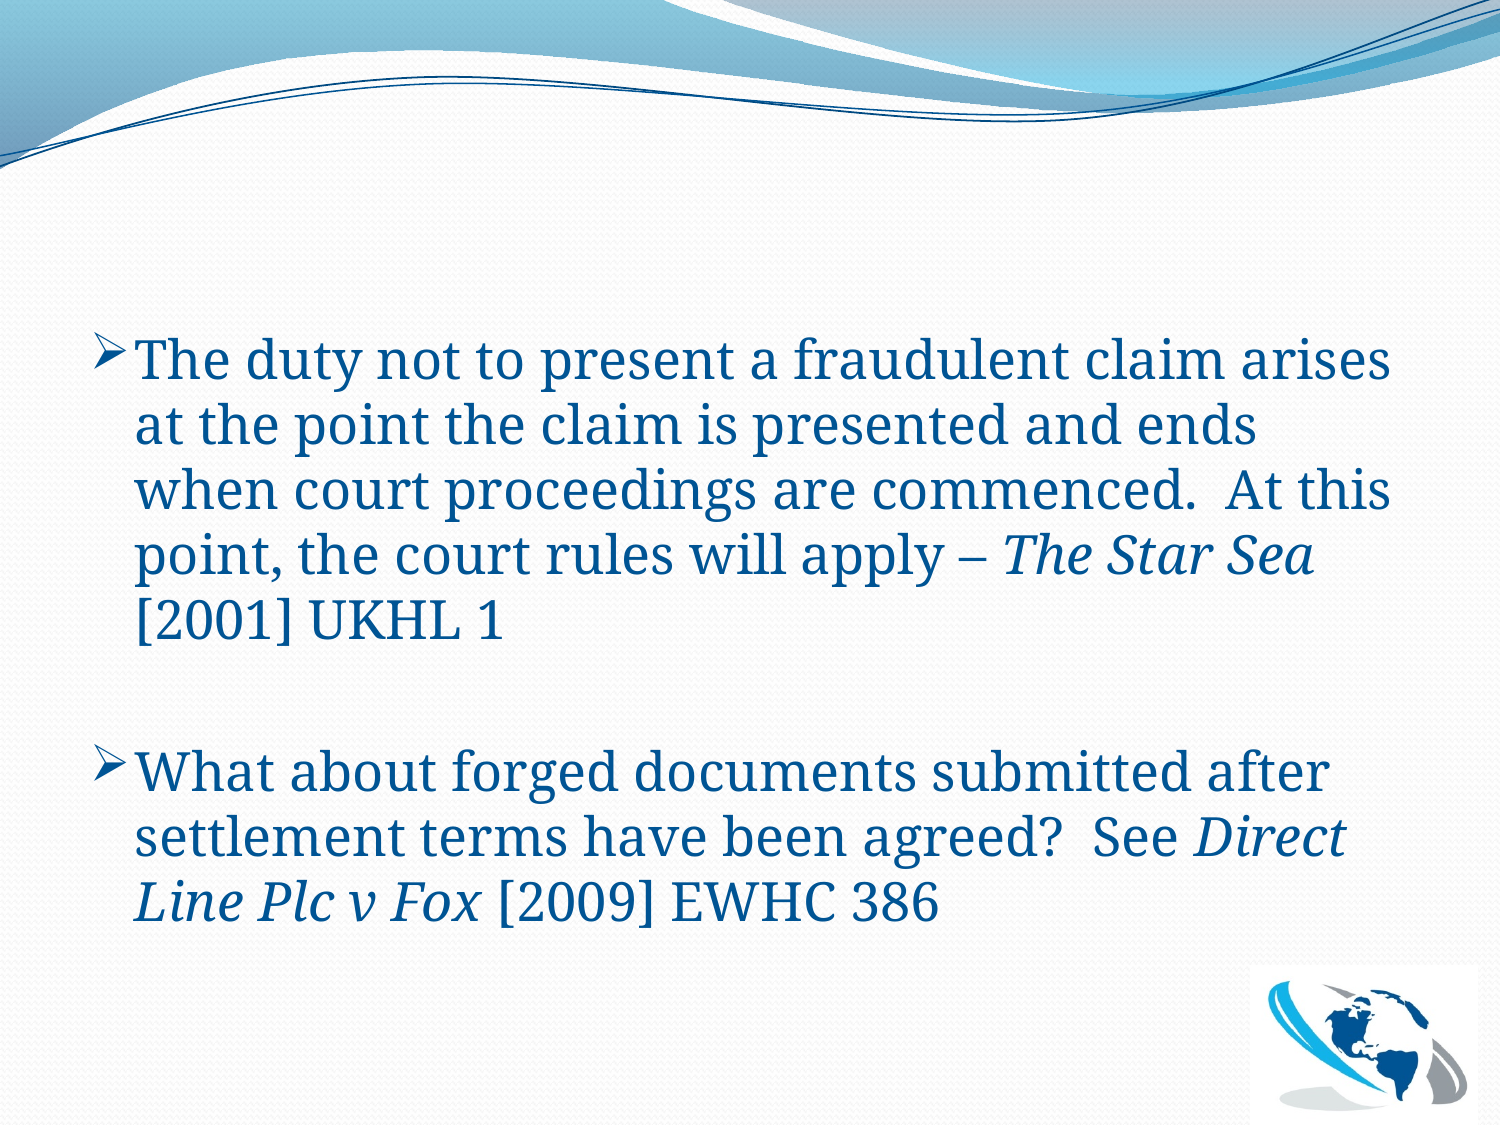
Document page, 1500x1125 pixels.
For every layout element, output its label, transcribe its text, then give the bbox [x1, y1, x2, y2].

list The duty not to present a fraudulent claim arises at the point the claim is presented and ends when court proceedings are commenced. At this point, the court rules will apply – The Star Sea [2001] UKHL 1 What about forged documents submitted after settlement terms have been agreed? See Direct Line Plc v Fox [2009] EWHC 386 [75, 317, 1425, 1038]
picture [1250, 965, 1478, 1125]
